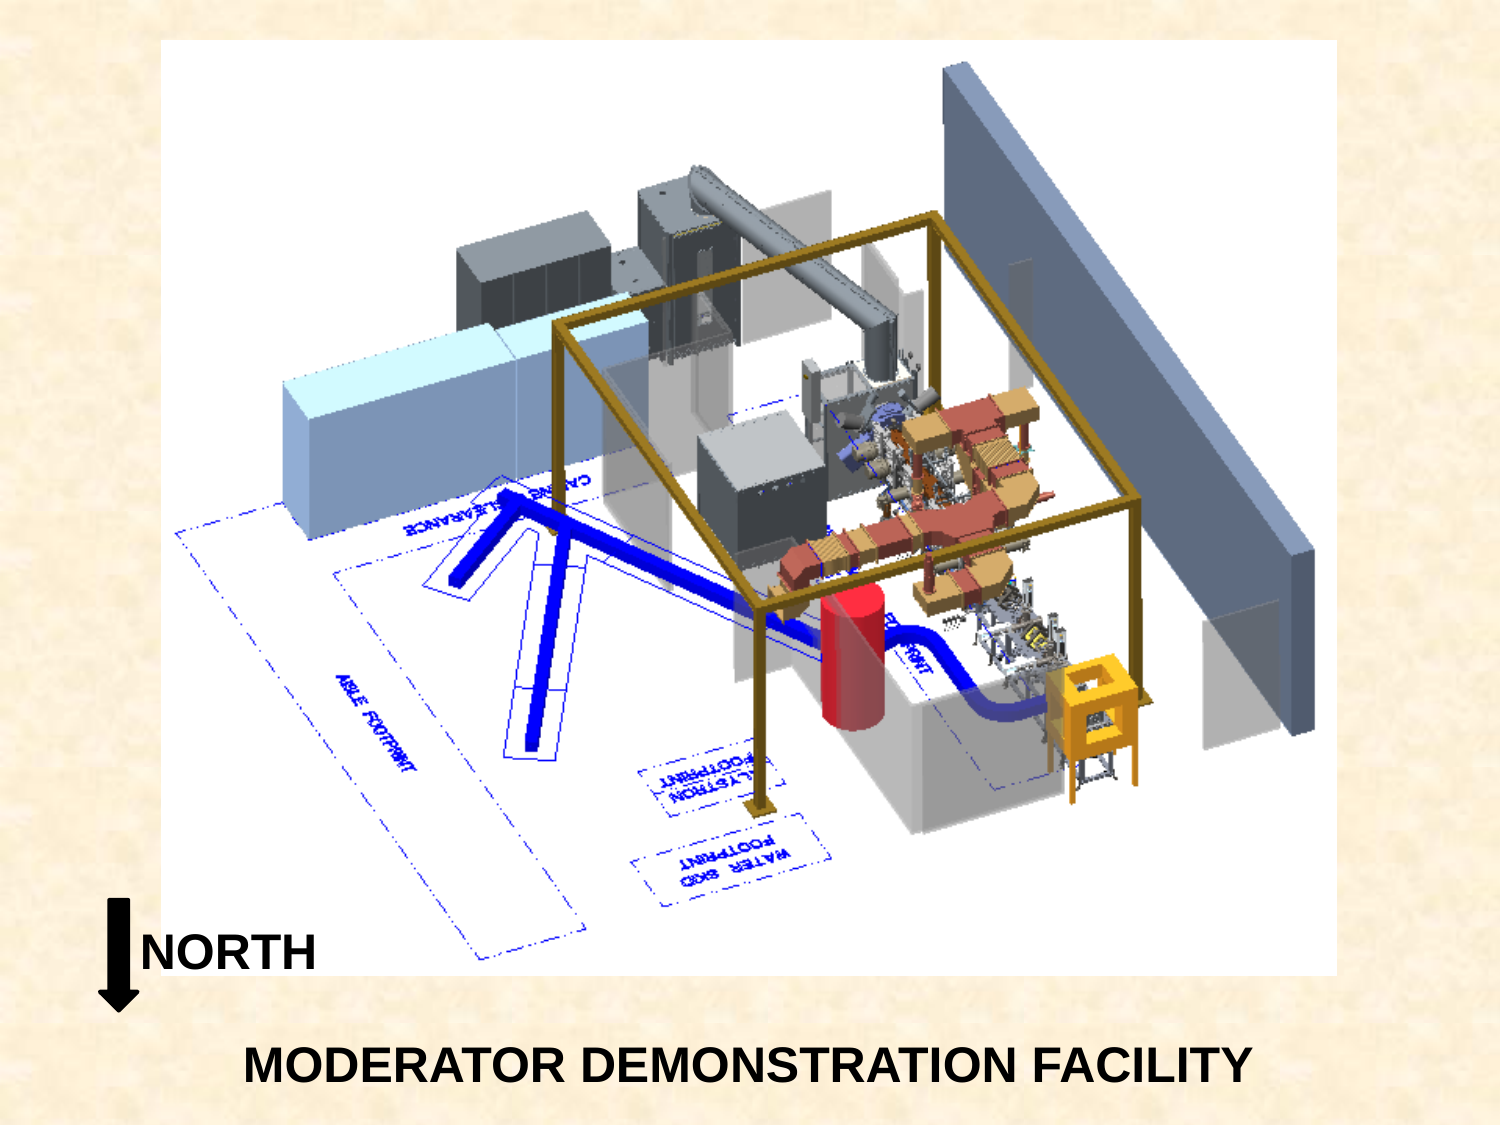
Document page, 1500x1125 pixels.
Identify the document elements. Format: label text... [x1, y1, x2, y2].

text_box NORTH [131, 912, 333, 988]
text_box MODERATOR DEMONSTRATION FACILITY [228, 1024, 1269, 1100]
text_box [98, 897, 140, 1013]
picture [0, 0, 1500, 1125]
